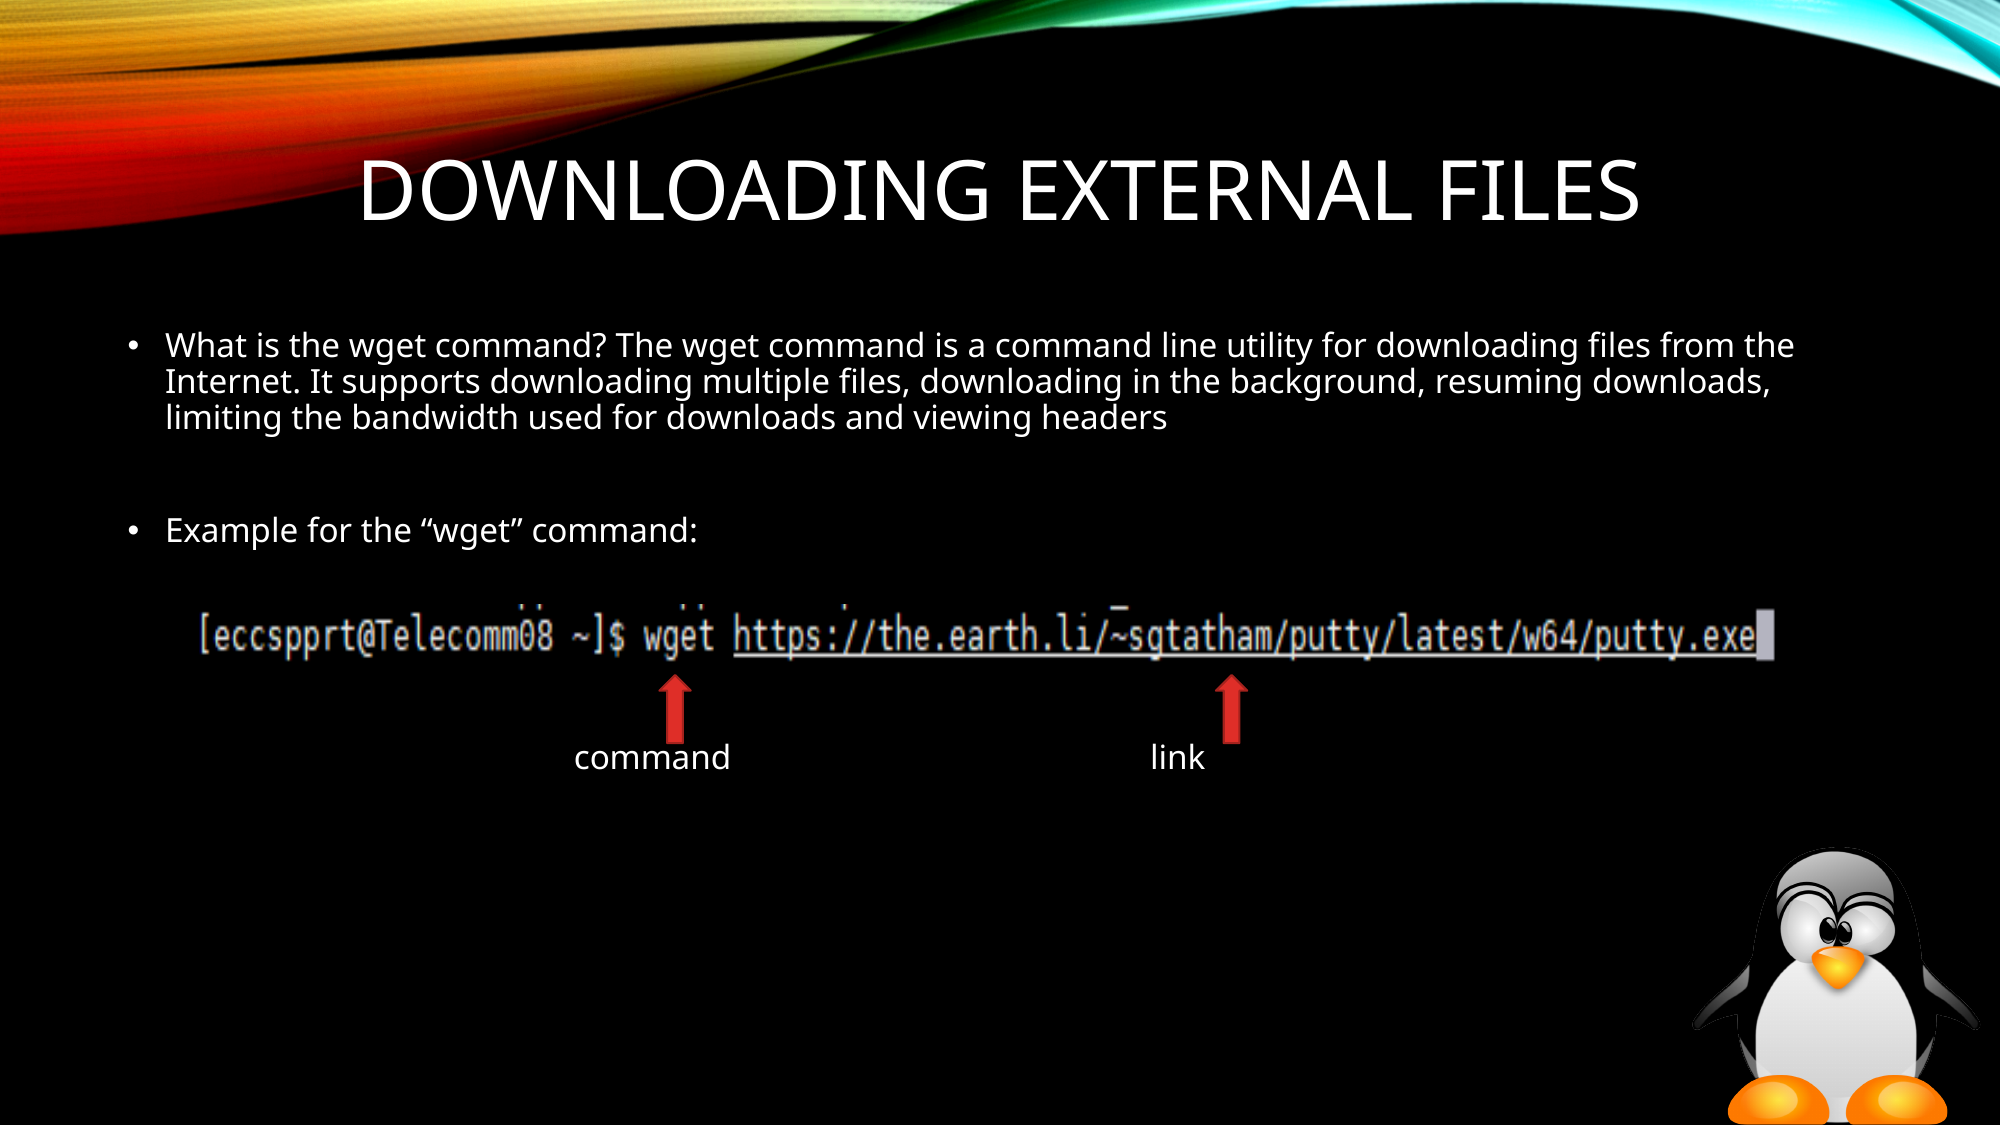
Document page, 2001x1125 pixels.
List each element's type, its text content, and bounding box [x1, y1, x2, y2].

list What is the wget command? The wget command is a command line utility for downloading files from the Internet. It supports downloading multiple files, downloading in the background, resuming downloads, limiting the bandwidth used for downloads and viewing headers Example for the “wget” command: command link [112, 321, 1888, 982]
picture [0, 0, 2000, 237]
picture [1667, 838, 2000, 1125]
title Downloading external Files [101, 87, 1899, 300]
picture [195, 604, 1804, 676]
text_box [658, 676, 692, 745]
text_box [1214, 676, 1249, 745]
